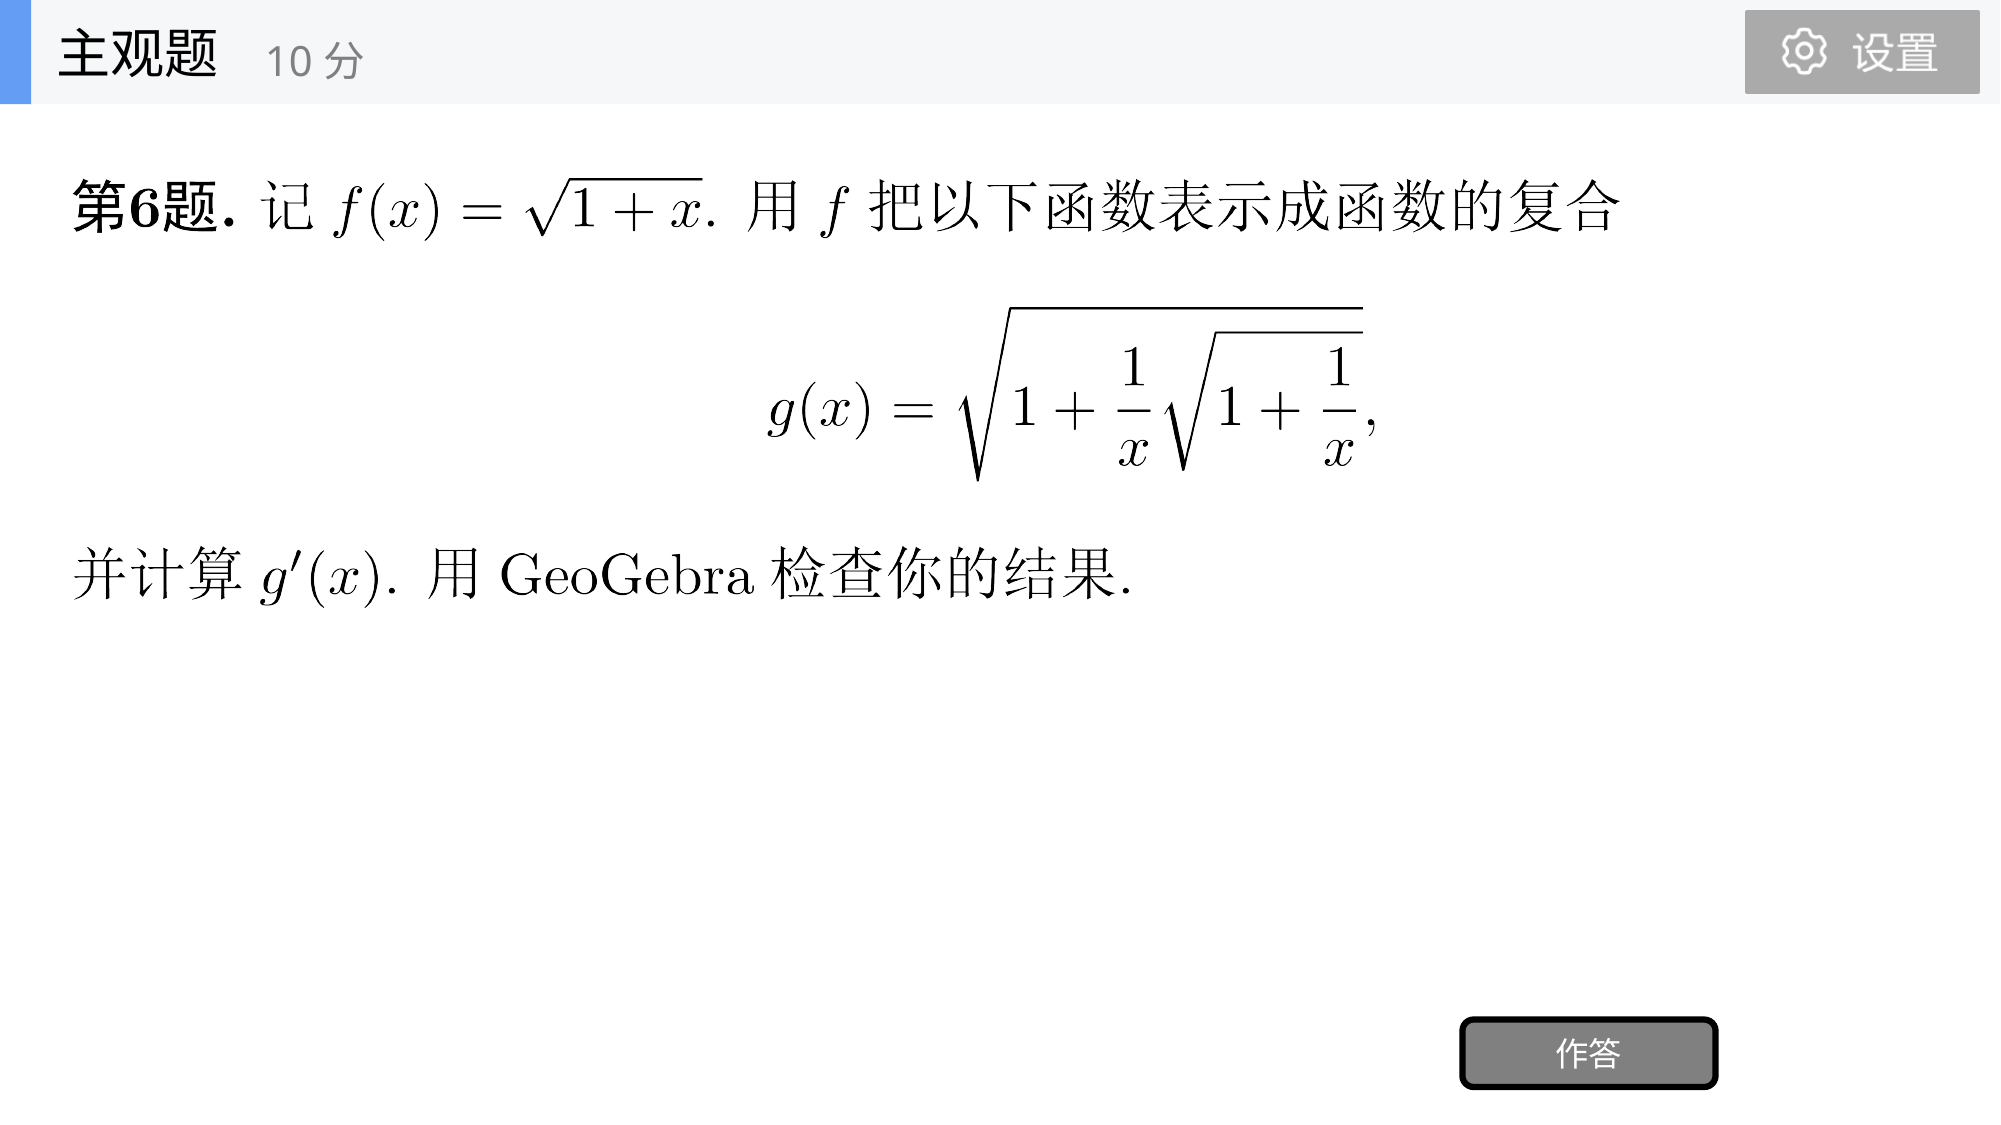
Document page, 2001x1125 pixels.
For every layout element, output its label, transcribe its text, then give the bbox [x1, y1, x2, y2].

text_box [0, 0, 2000, 105]
text_box 作答 [1461, 1018, 1717, 1089]
picture [72, 178, 1620, 608]
picture [1745, 10, 1980, 94]
